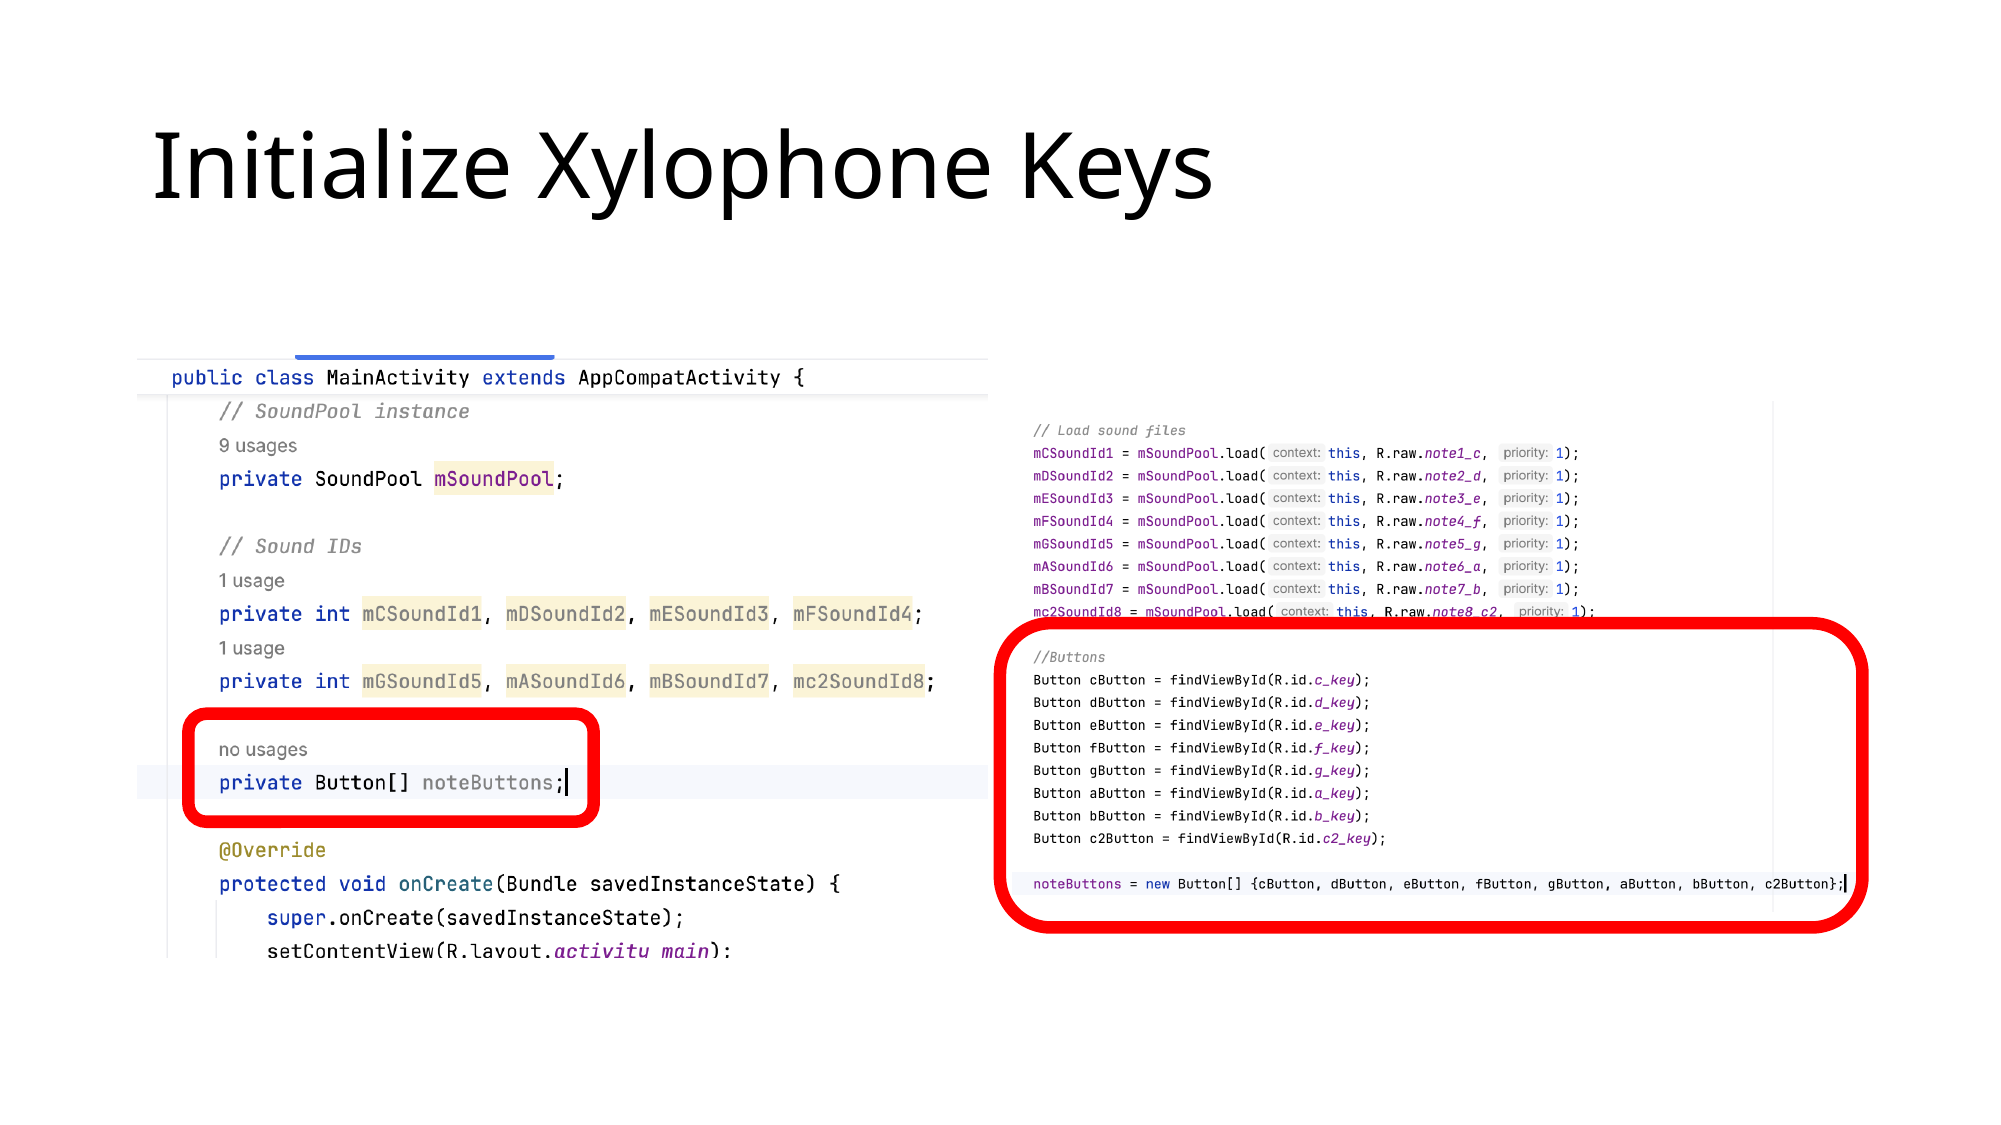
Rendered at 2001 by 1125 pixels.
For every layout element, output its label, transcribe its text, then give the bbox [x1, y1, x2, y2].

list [1011, 400, 1863, 913]
text_box [998, 639, 1011, 911]
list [136, 354, 988, 958]
text_box [1013, 913, 1850, 930]
title Initialize Xylophone Keys [137, 59, 1863, 278]
